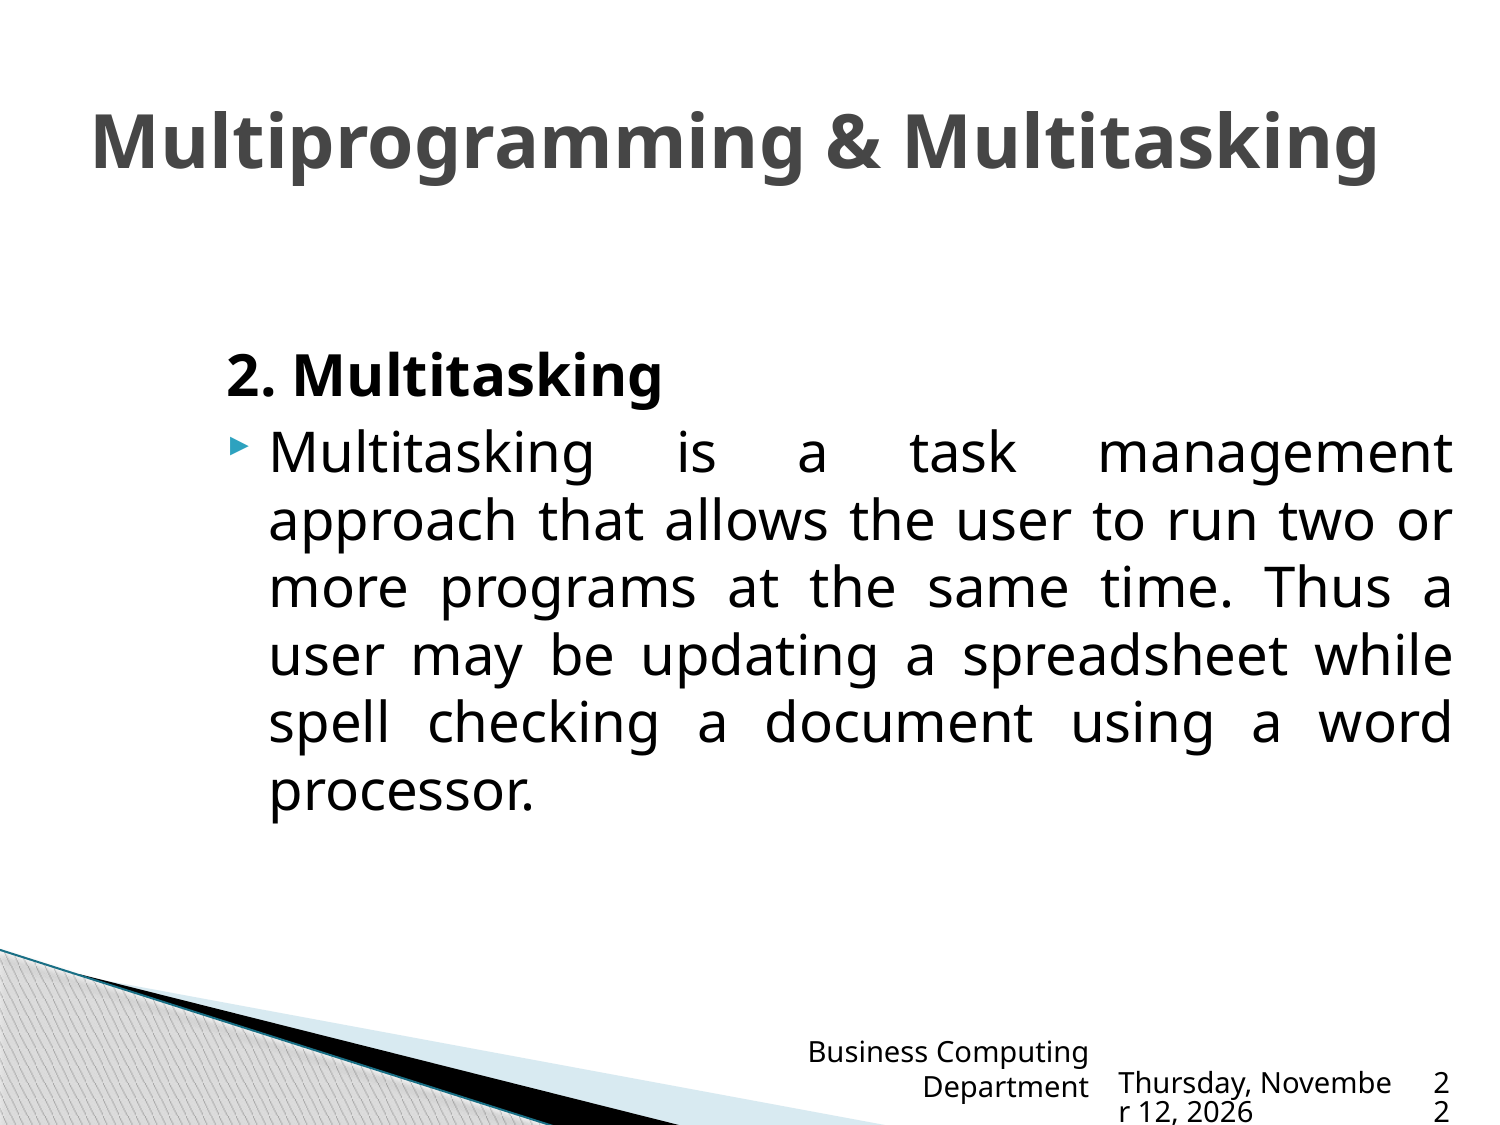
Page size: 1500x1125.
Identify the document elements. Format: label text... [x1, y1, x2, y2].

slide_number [1105, 1051, 1418, 1112]
footer Business Computing Department [718, 1051, 1105, 1112]
slide_number 22 [1418, 1051, 1479, 1112]
list 2. Multitasking Multitasking is a task management approach that allows the user to run two or more programs at the same time. Thus a user may be updating a spreadsheet while spell checking a document using a word processor. [193, 331, 1469, 1000]
title Multiprogramming & Multitasking [75, 45, 1425, 233]
